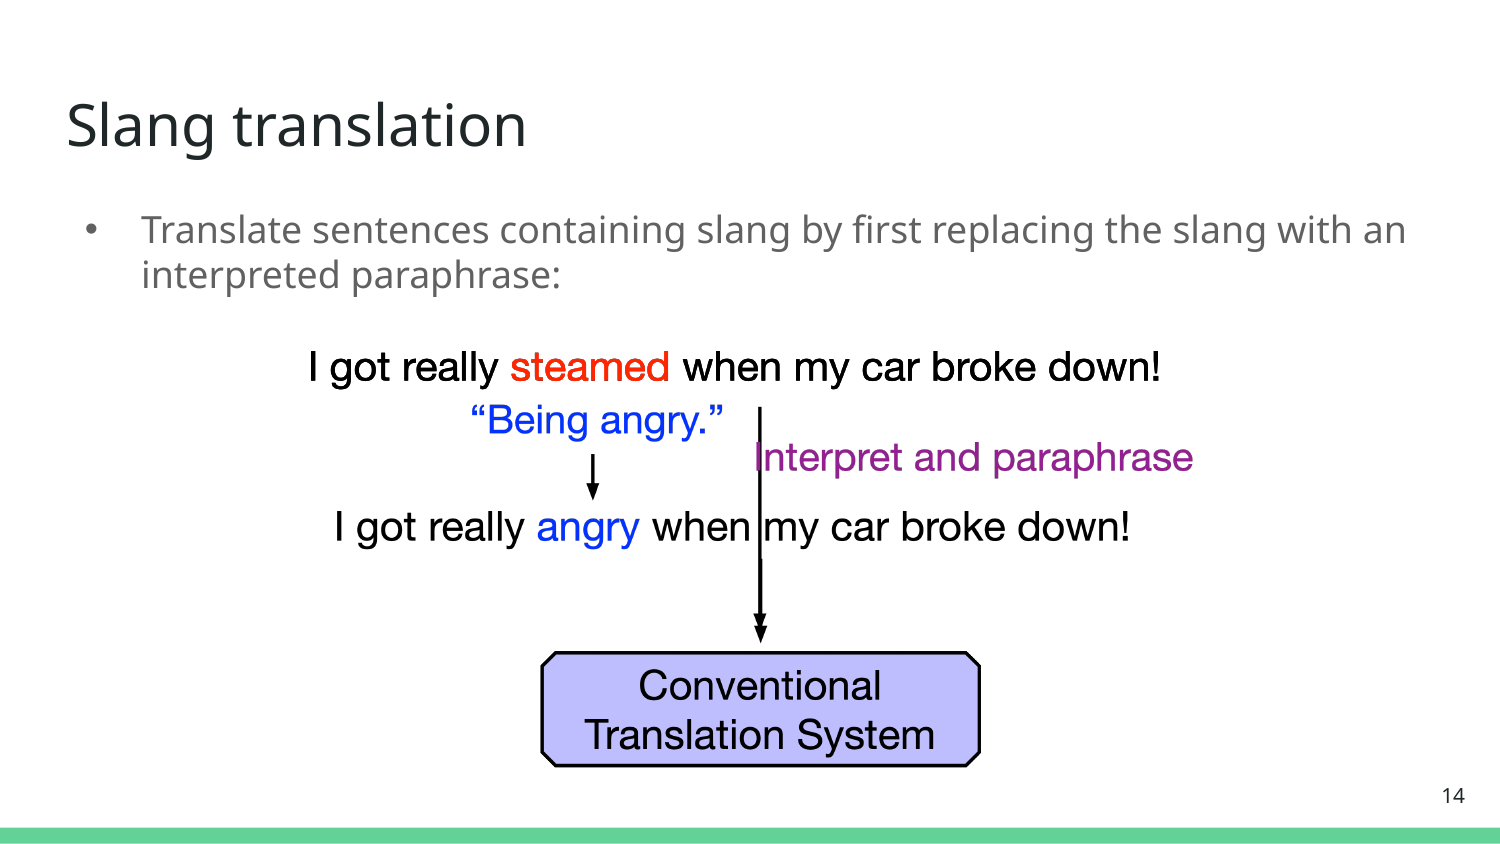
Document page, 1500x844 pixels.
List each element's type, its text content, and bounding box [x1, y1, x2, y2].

picture [290, 313, 1210, 819]
list Translate sentences containing slang by first replacing the slang with an interpreted paraphrase: [51, 190, 1449, 795]
slide_number 14 [1389, 764, 1480, 830]
title Slang translation [51, 72, 1449, 167]
